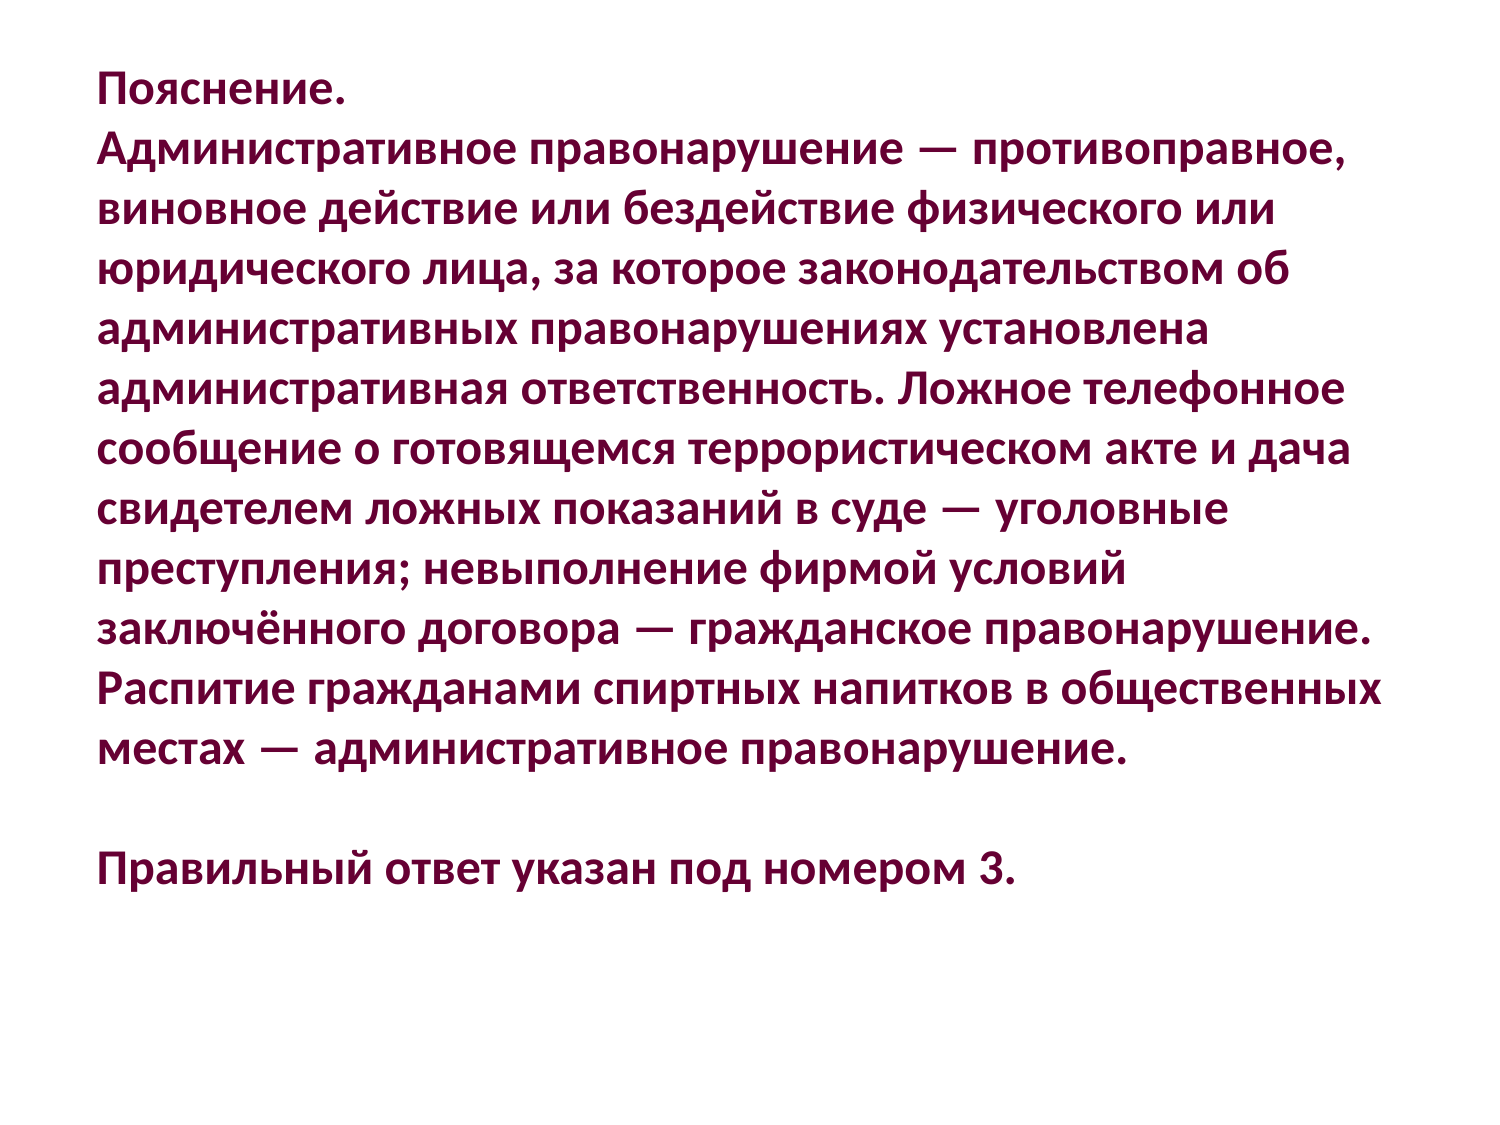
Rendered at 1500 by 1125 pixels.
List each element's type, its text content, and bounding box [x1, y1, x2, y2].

text_box Пояснение. Административное правонарушение — противоправное, виновное действие или бездействие физического или юридического лица, за которое законодательством об административных правонарушениях установлена административная ответственность. Ложное телефонное сообщение о готовящемся террористическом акте и дача свидетелем ложных показаний в суде — уголовные преступления; невыполнение фирмой условий заключённого договора — гражданское правонарушение. Распитие гражданами спиртных напитков в общественных местах — административное правонарушение. Правильный ответ указан под номером 3. [81, 46, 1418, 902]
